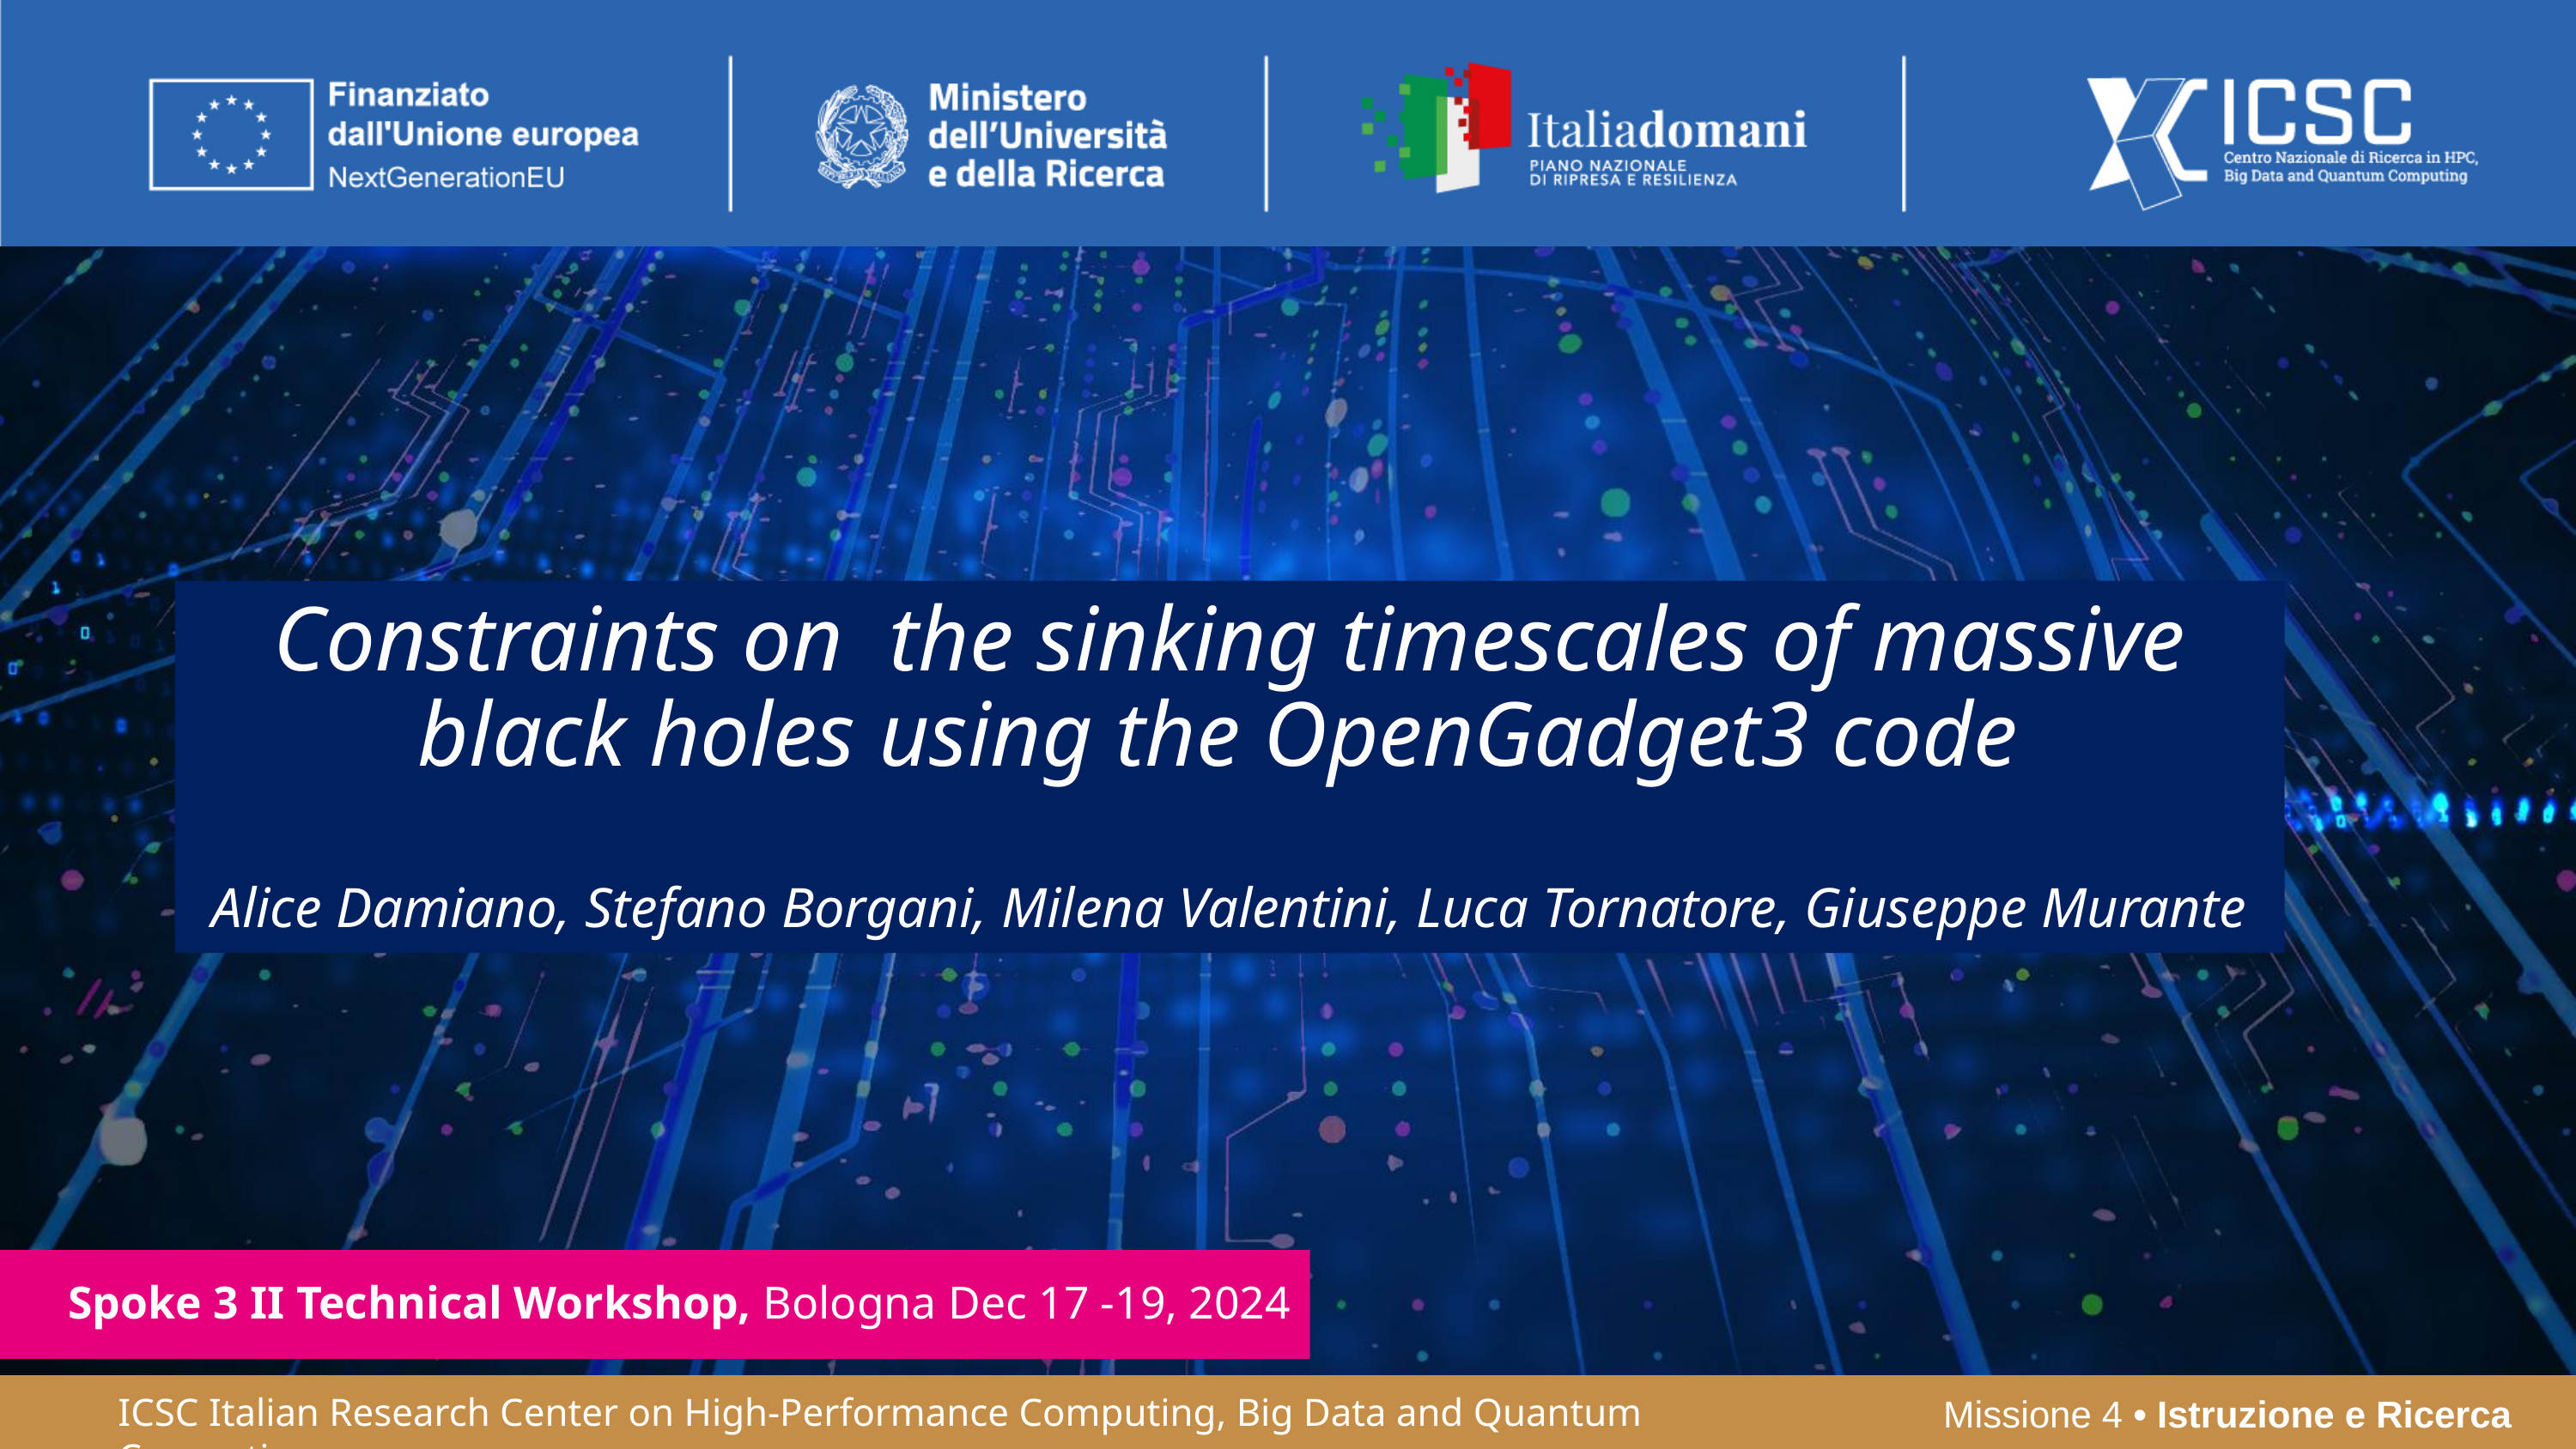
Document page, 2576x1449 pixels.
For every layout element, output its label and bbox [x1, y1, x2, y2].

picture [0, 0, 2576, 1374]
text_box [0, 1374, 2576, 1449]
